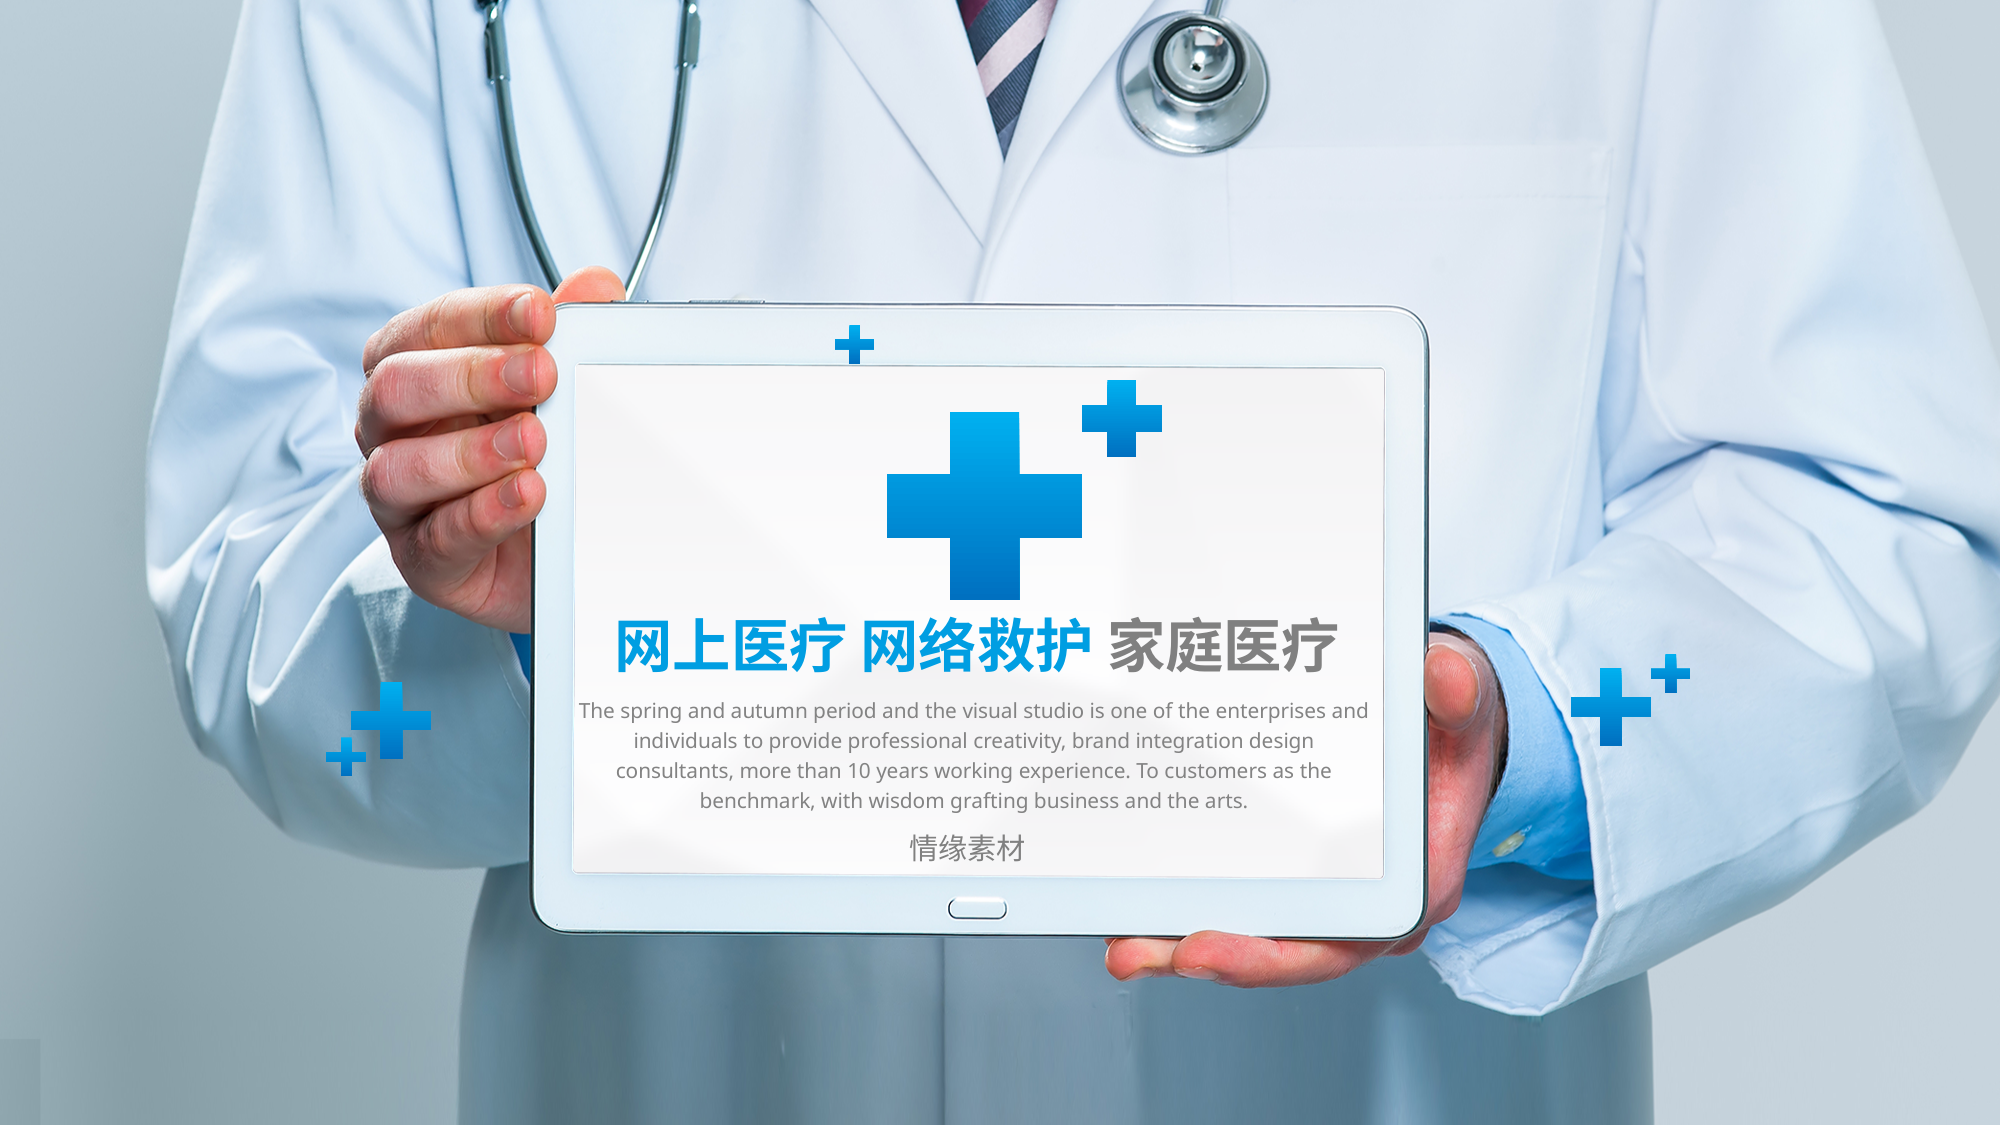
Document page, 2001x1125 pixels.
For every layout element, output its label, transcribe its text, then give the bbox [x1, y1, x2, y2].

text_box [1081, 379, 1162, 458]
text_box [887, 411, 1082, 601]
text_box [1570, 668, 1651, 746]
picture [0, 0, 2000, 1125]
text_box 情缘素材 [825, 821, 1111, 875]
text_box [326, 737, 367, 777]
text_box [1650, 654, 1691, 694]
text_box [834, 324, 875, 364]
text_box 网上医疗 网络救护 家庭医疗 [574, 600, 1380, 688]
text_box [351, 681, 432, 760]
text_box The spring and autumn period and the visual studio is one of the enterprises and individuals to provide professional creativity, brand integration design consultants, more than 10 years working experience. To customers as the benchmark, with wisdom grafting business and the arts. [574, 692, 1373, 813]
